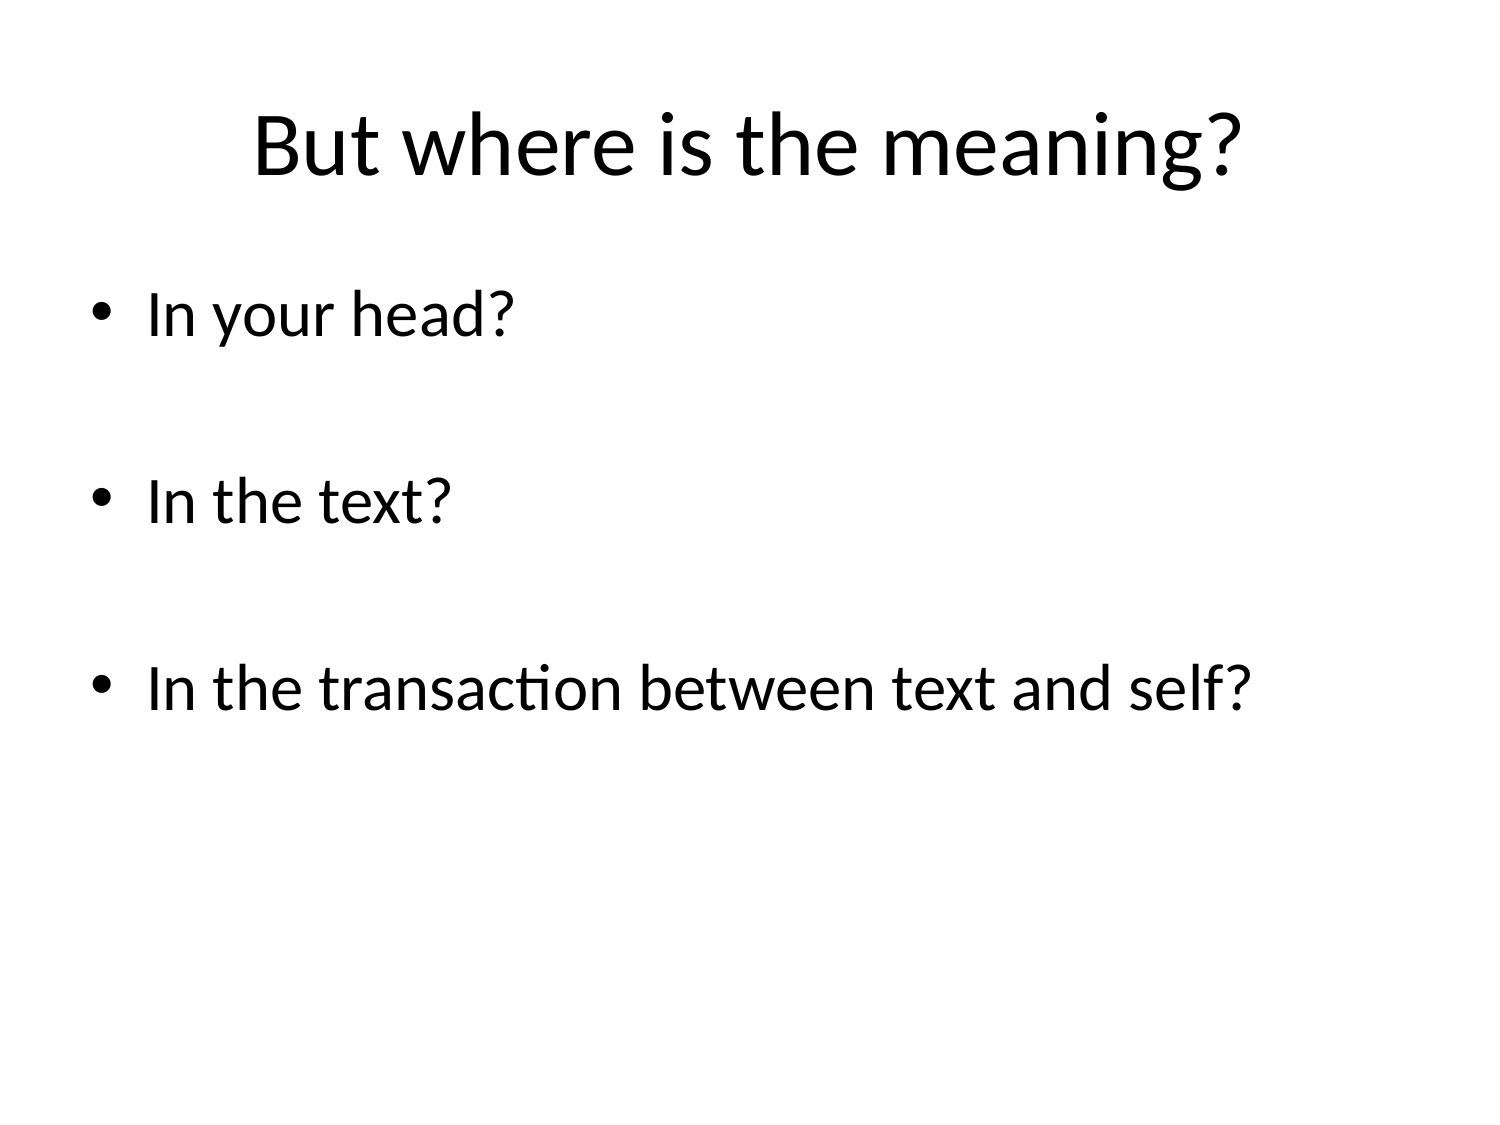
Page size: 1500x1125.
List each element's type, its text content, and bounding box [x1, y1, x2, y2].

title But where is the meaning? [75, 45, 1425, 233]
list In your head? In the text? In the transaction between text and self? [75, 262, 1425, 1005]
